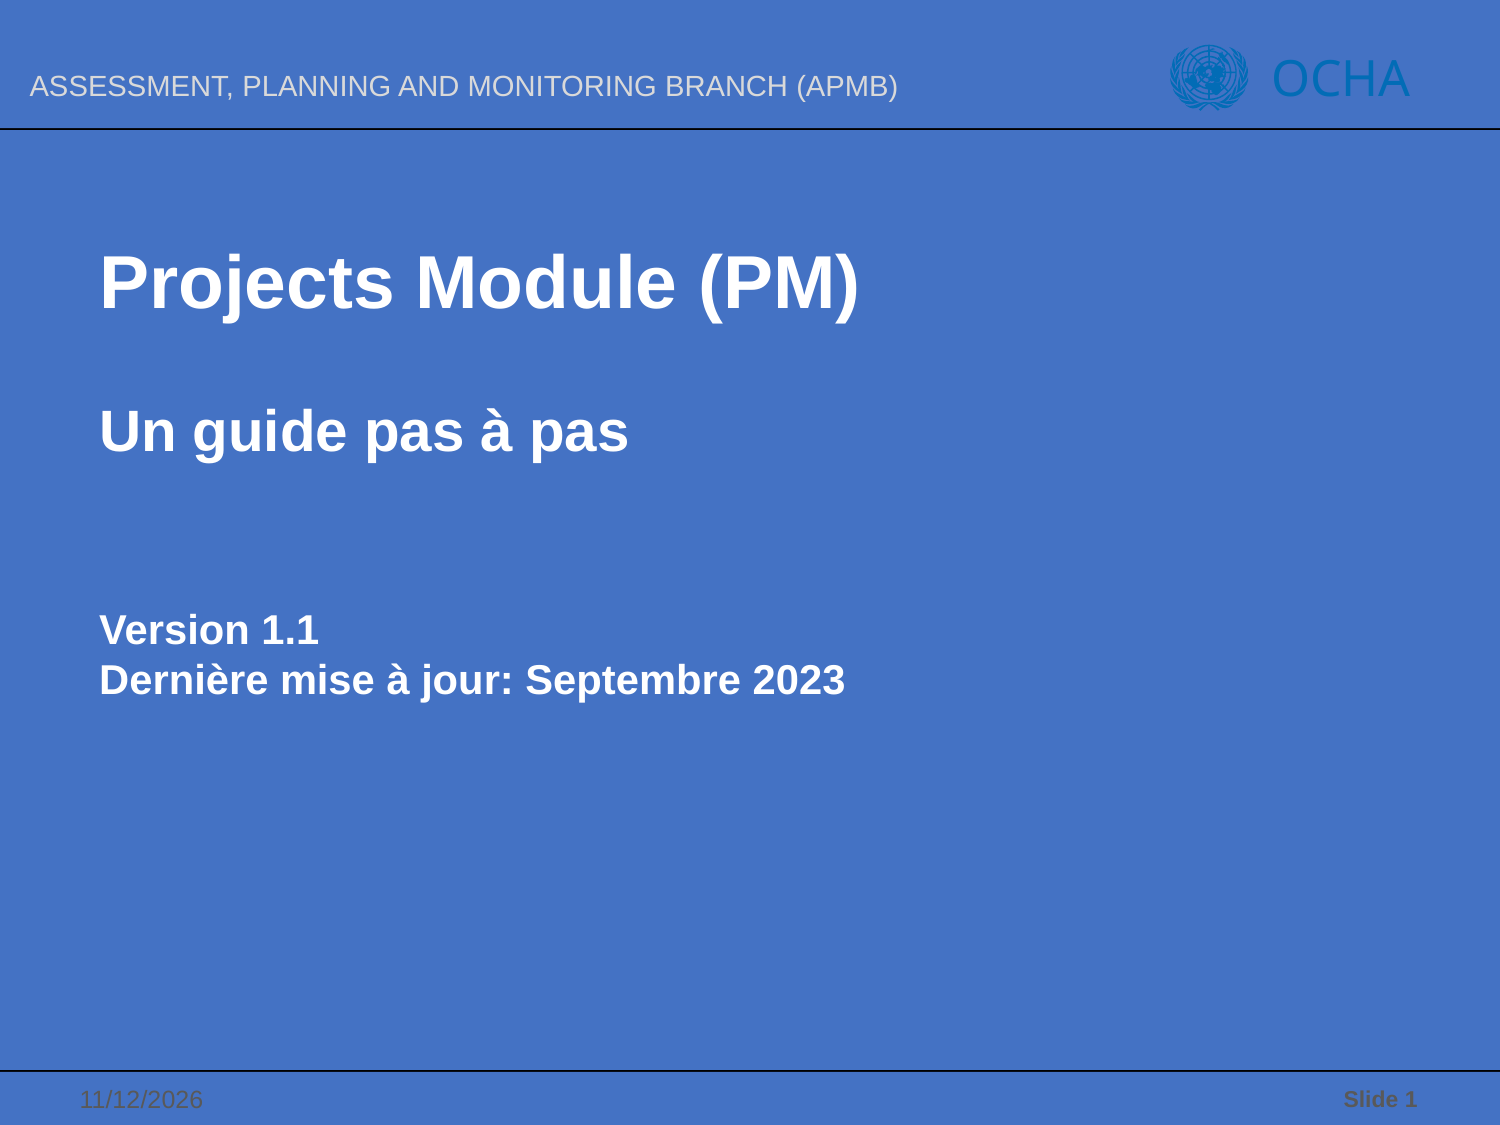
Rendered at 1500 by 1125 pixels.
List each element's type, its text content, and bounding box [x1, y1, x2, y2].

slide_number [64, 1075, 278, 1122]
title Projects Module (PM) Un guide pas à pas Version 1.1 Dernière mise à jour: Septembre 2023 [83, 225, 1283, 716]
slide_number Slide 1 [1241, 1070, 1434, 1125]
